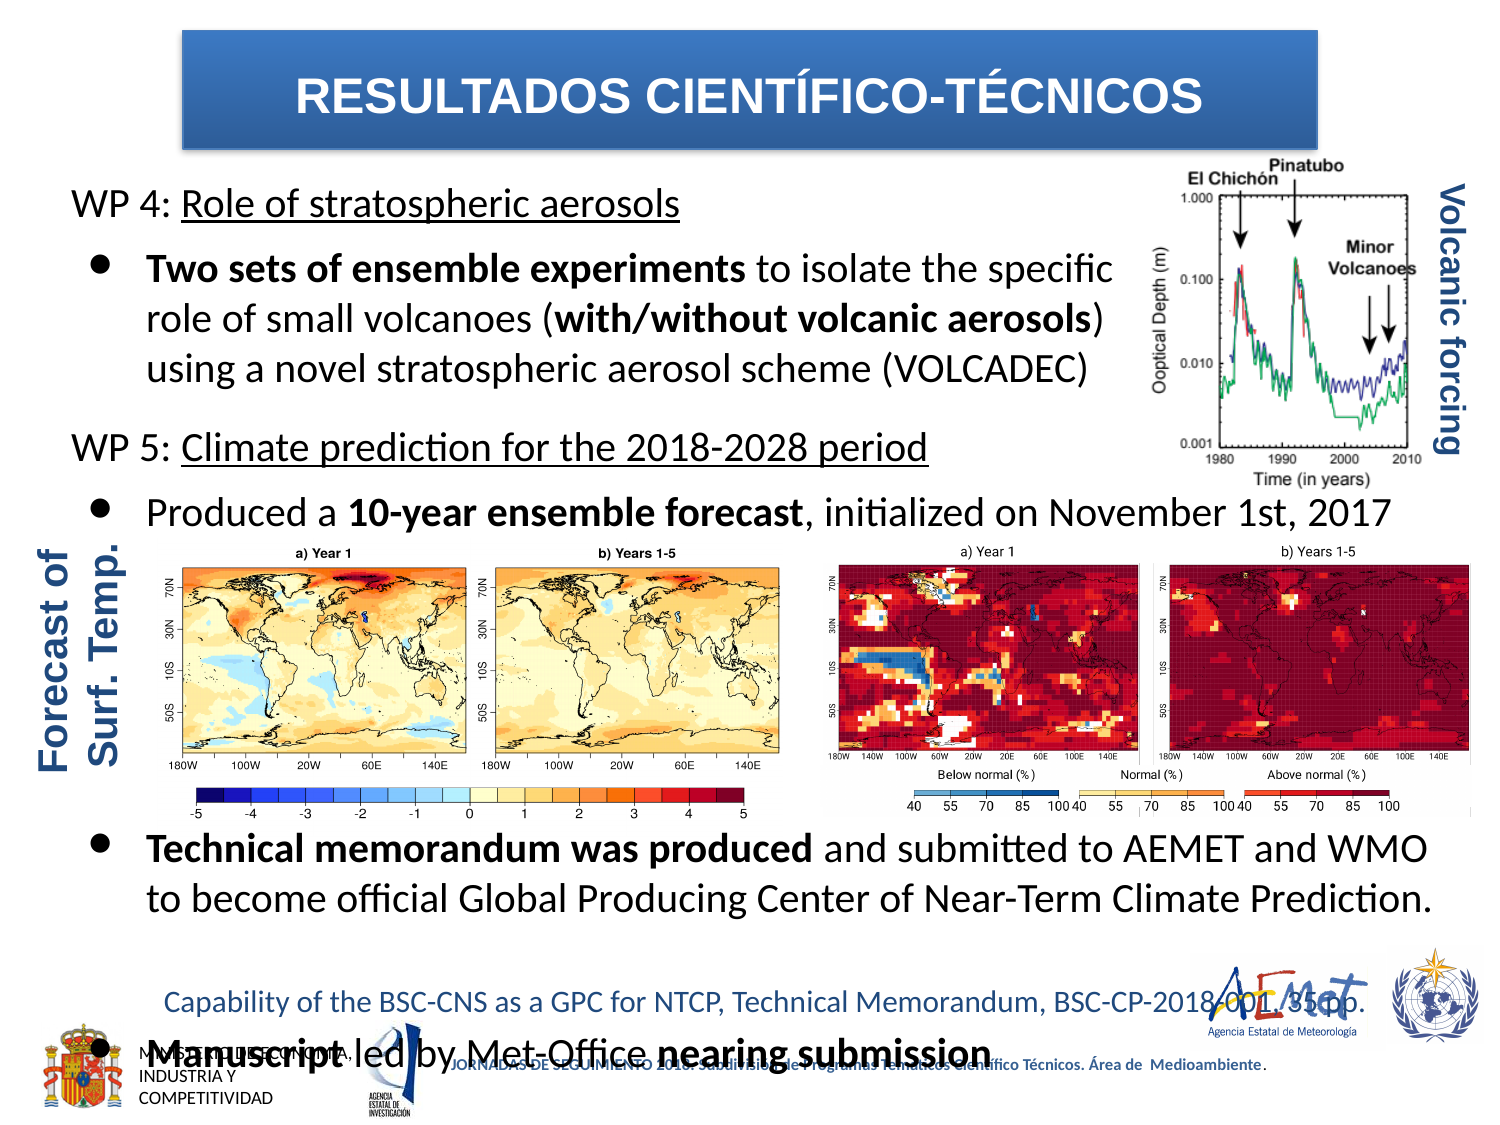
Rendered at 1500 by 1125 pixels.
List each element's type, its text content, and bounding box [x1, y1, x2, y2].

list RESULTADOS CIENTÍFICO-TÉCNICOS [182, 30, 1318, 150]
picture [1190, 953, 1386, 1051]
picture [157, 537, 783, 837]
picture [41, 1022, 124, 1109]
text_box Volcanic forcing [1401, 169, 1492, 532]
picture [820, 544, 1472, 817]
text_box Forecast of Surf. Temp. [10, 354, 143, 957]
picture [1387, 945, 1484, 1044]
picture [359, 1020, 424, 1121]
text_box WP 4: Role of stratospheric aerosols Two sets of ensemble experiments to isolate the specific role of small volcanoes (with/without volcanic aerosols) using a novel stratospheric aerosol scheme (VOLCADEC) [55, 168, 1130, 411]
picture [1135, 151, 1429, 494]
text_box WP 5: Climate prediction for the 2018-2028 period Produced a 10-year ensemble forecast, initialized on November 1st, 2017 Technical memorandum was produced and submitted to AEMET and WMO to become official Global Producing Center of Near-Term Climate Prediction. Capability of the BSC-CNS as a GPC for NTCP, Technical Memorandum, BSC-CP-2018-001, 35 pp. Manuscript led by Met-Office nearing submission [143, 412, 1472, 595]
